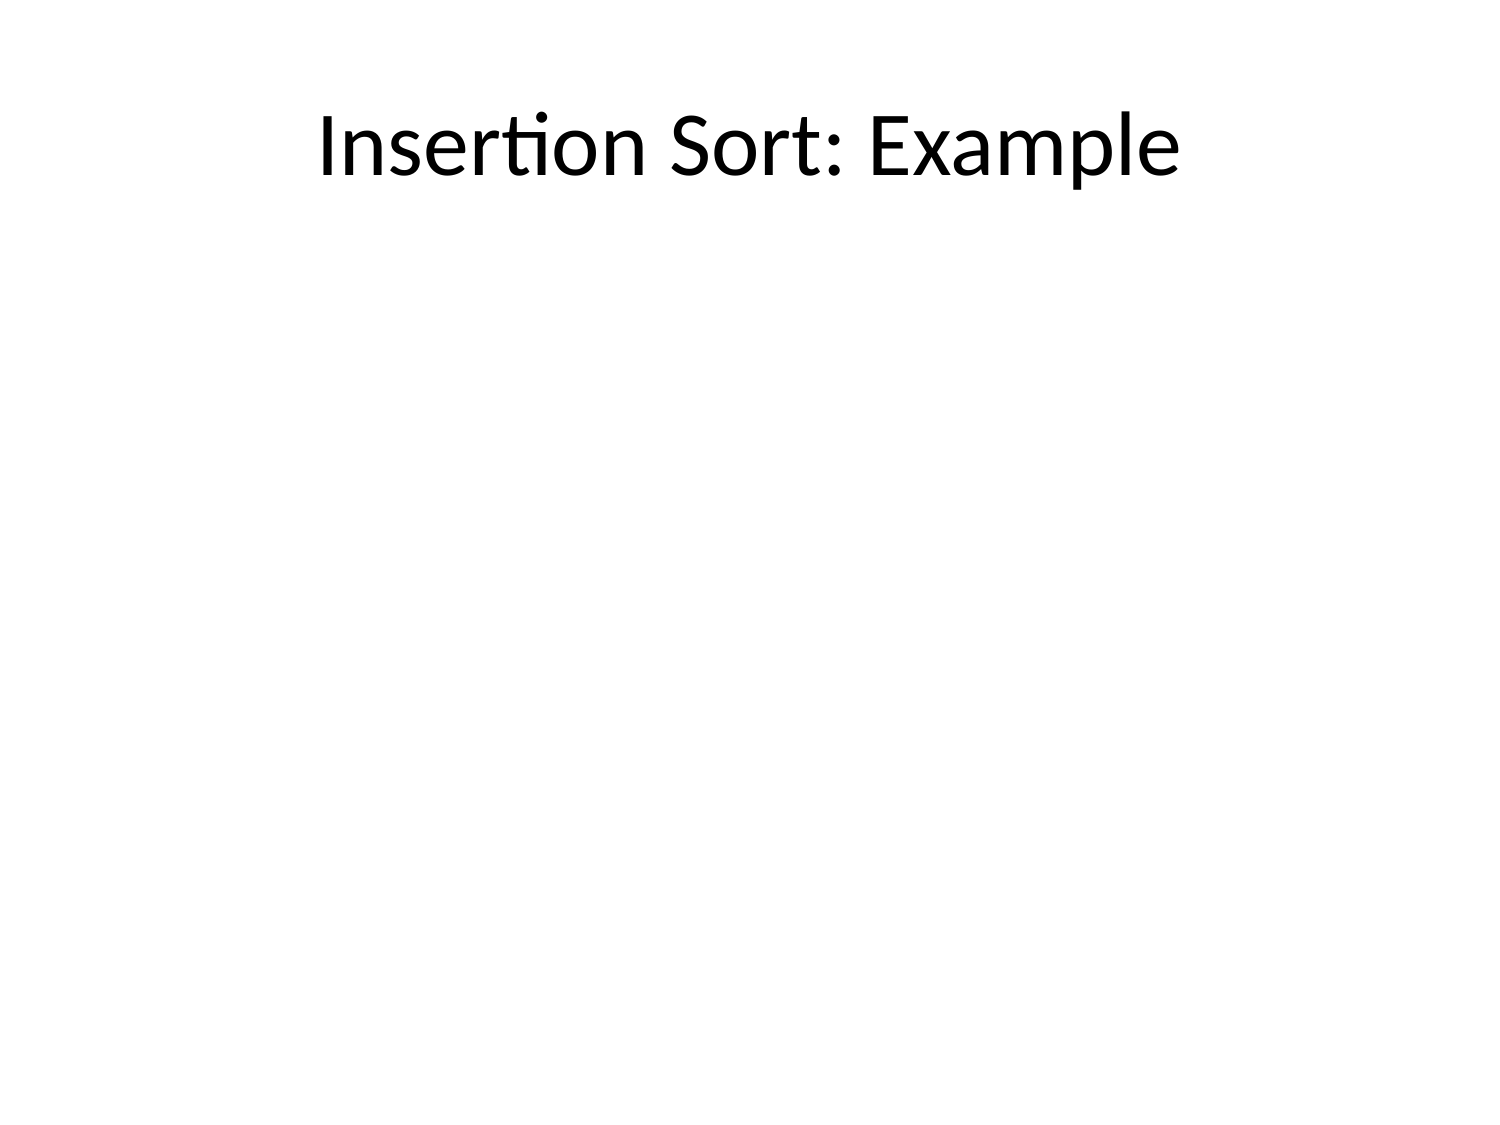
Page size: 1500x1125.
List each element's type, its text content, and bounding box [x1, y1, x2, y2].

title Insertion Sort: Example [75, 45, 1425, 233]
